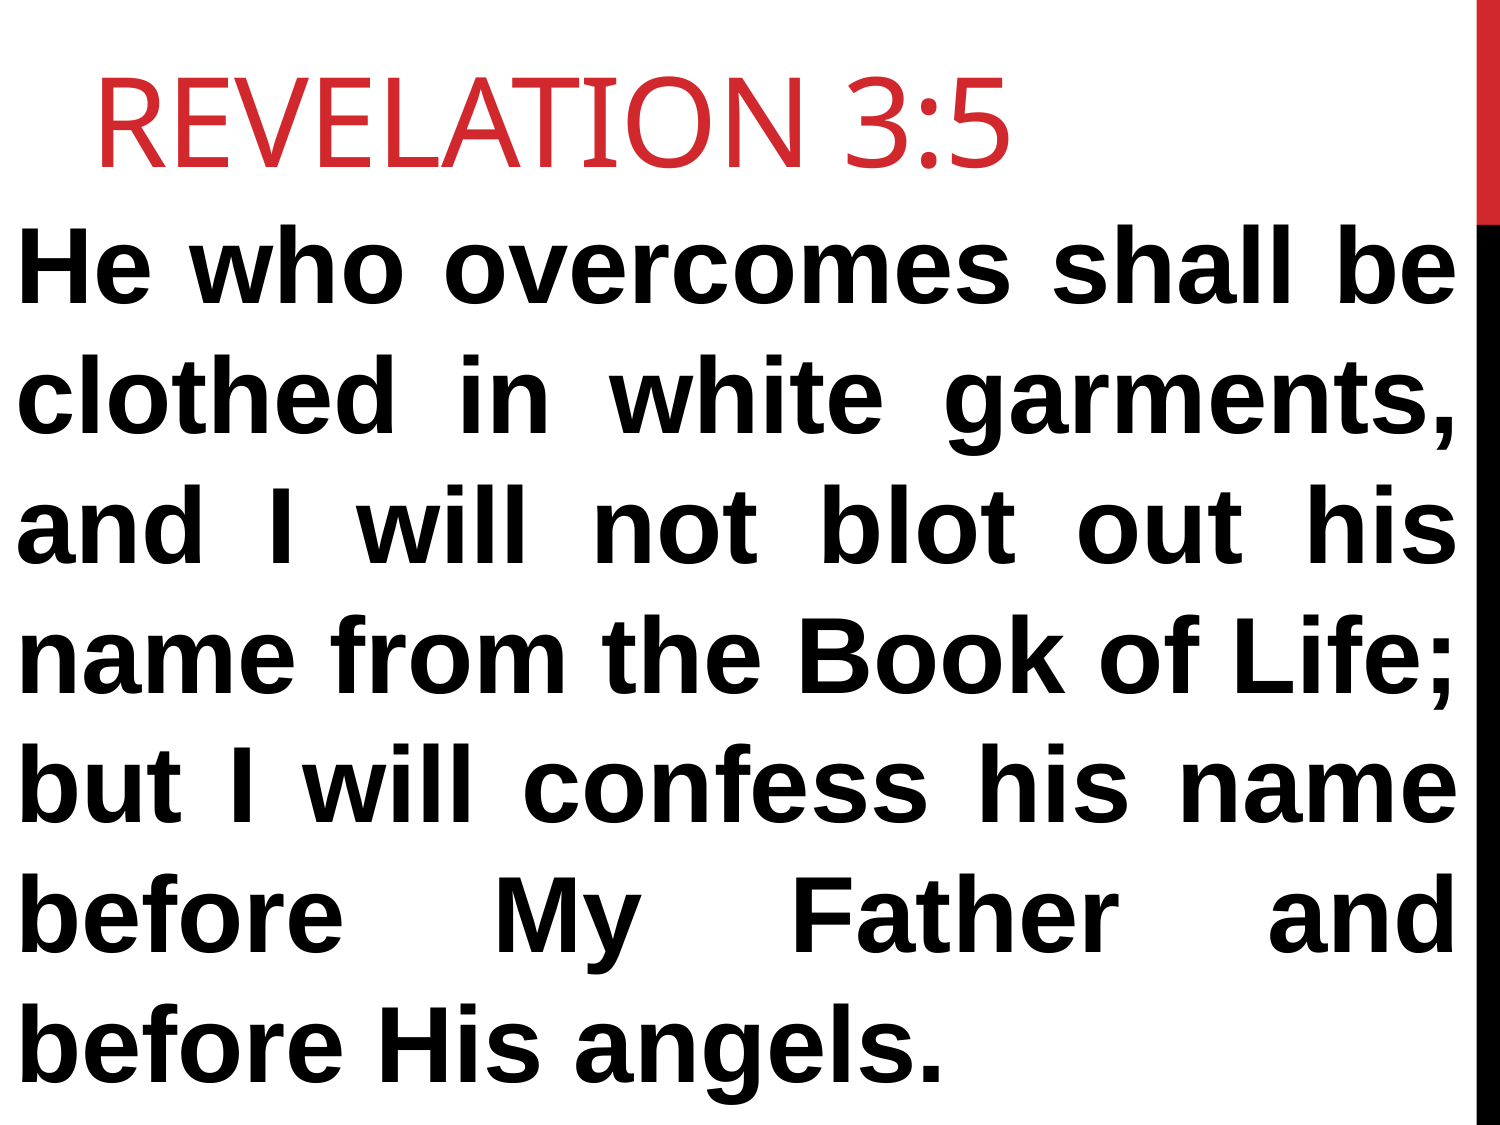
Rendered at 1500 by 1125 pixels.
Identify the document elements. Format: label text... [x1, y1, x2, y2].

title Revelation 3:5 [75, 25, 1463, 187]
list He who overcomes shall be clothed in white garments, and I will not blot out his name from the Book of Life; but I will confess his name before My Father and before His angels. [0, 187, 1475, 1125]
